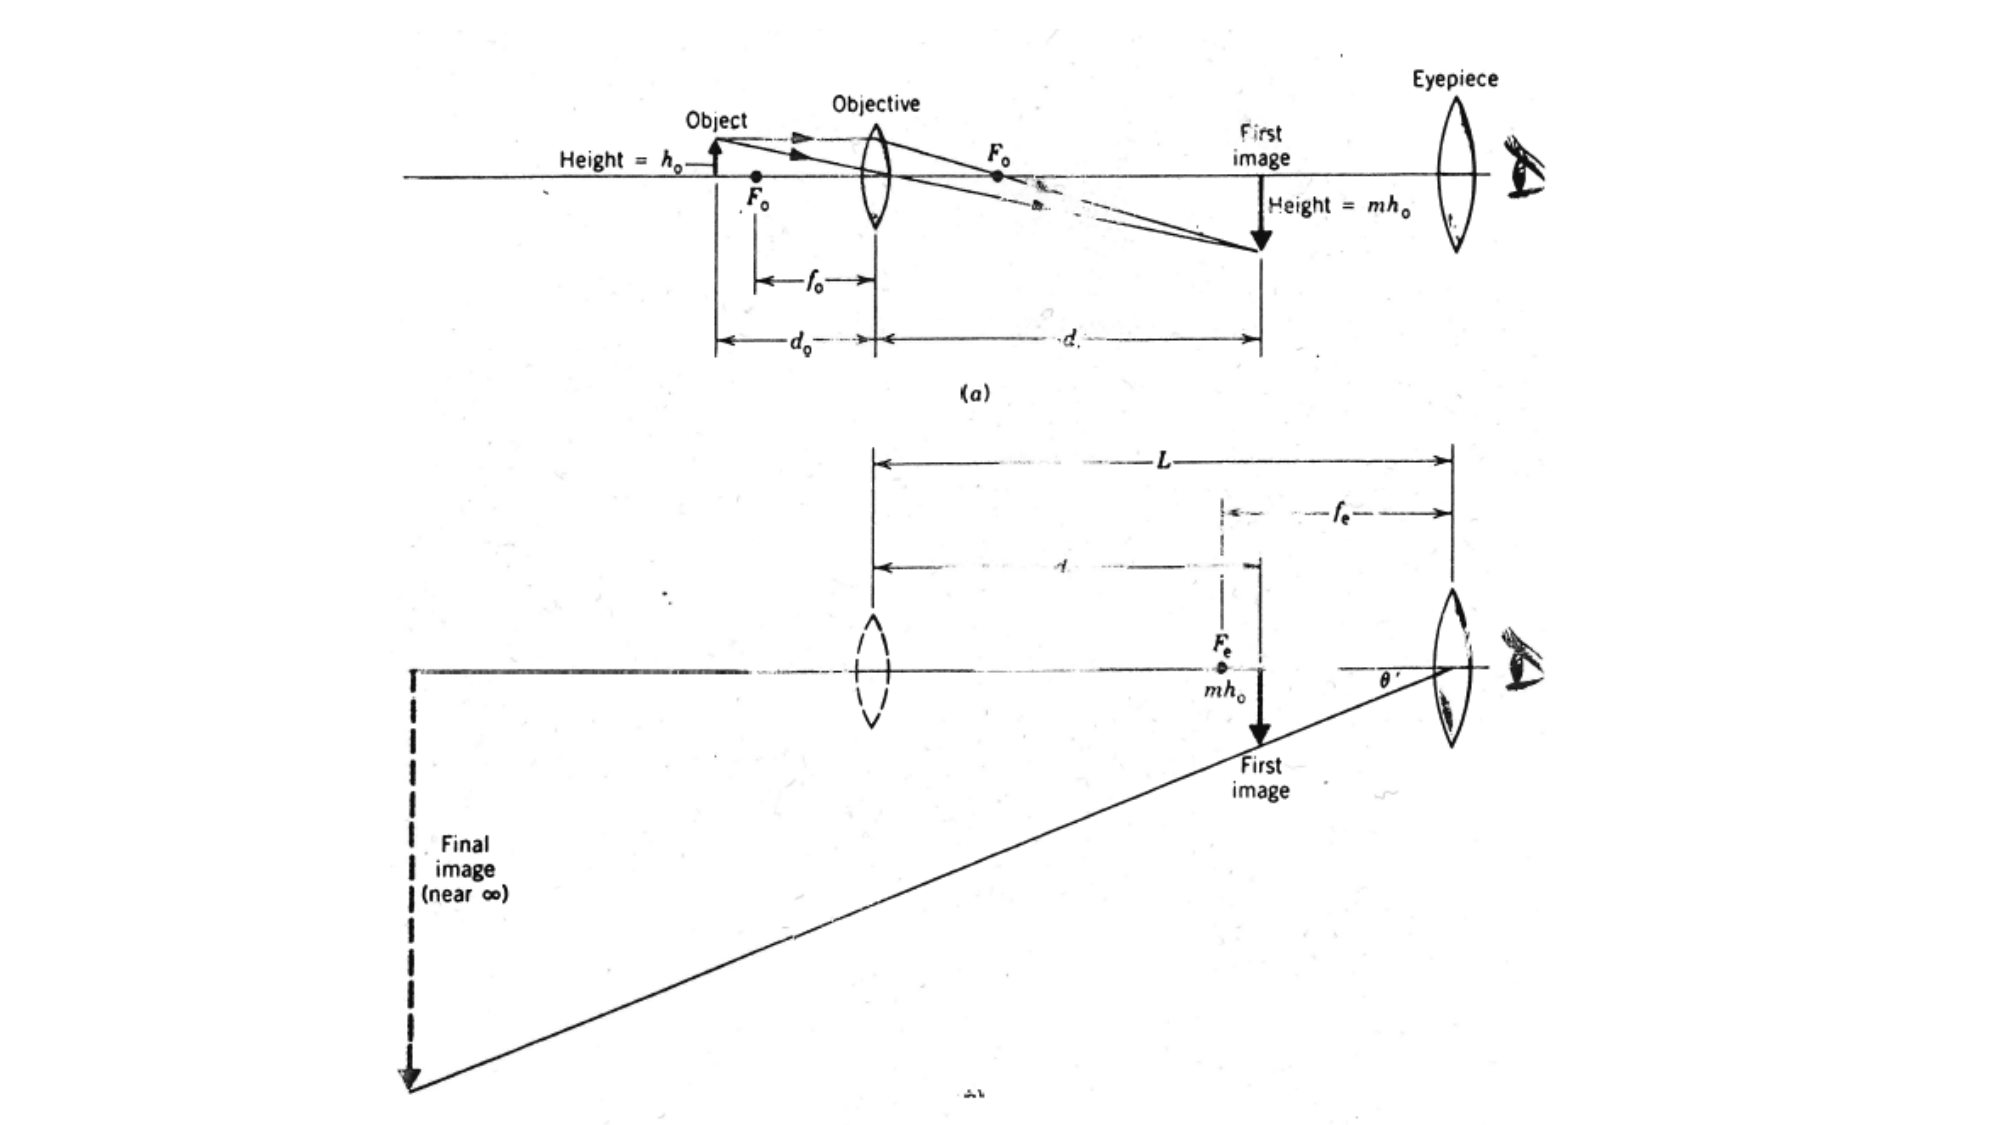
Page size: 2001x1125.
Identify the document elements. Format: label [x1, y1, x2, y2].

picture [384, 29, 1554, 1125]
